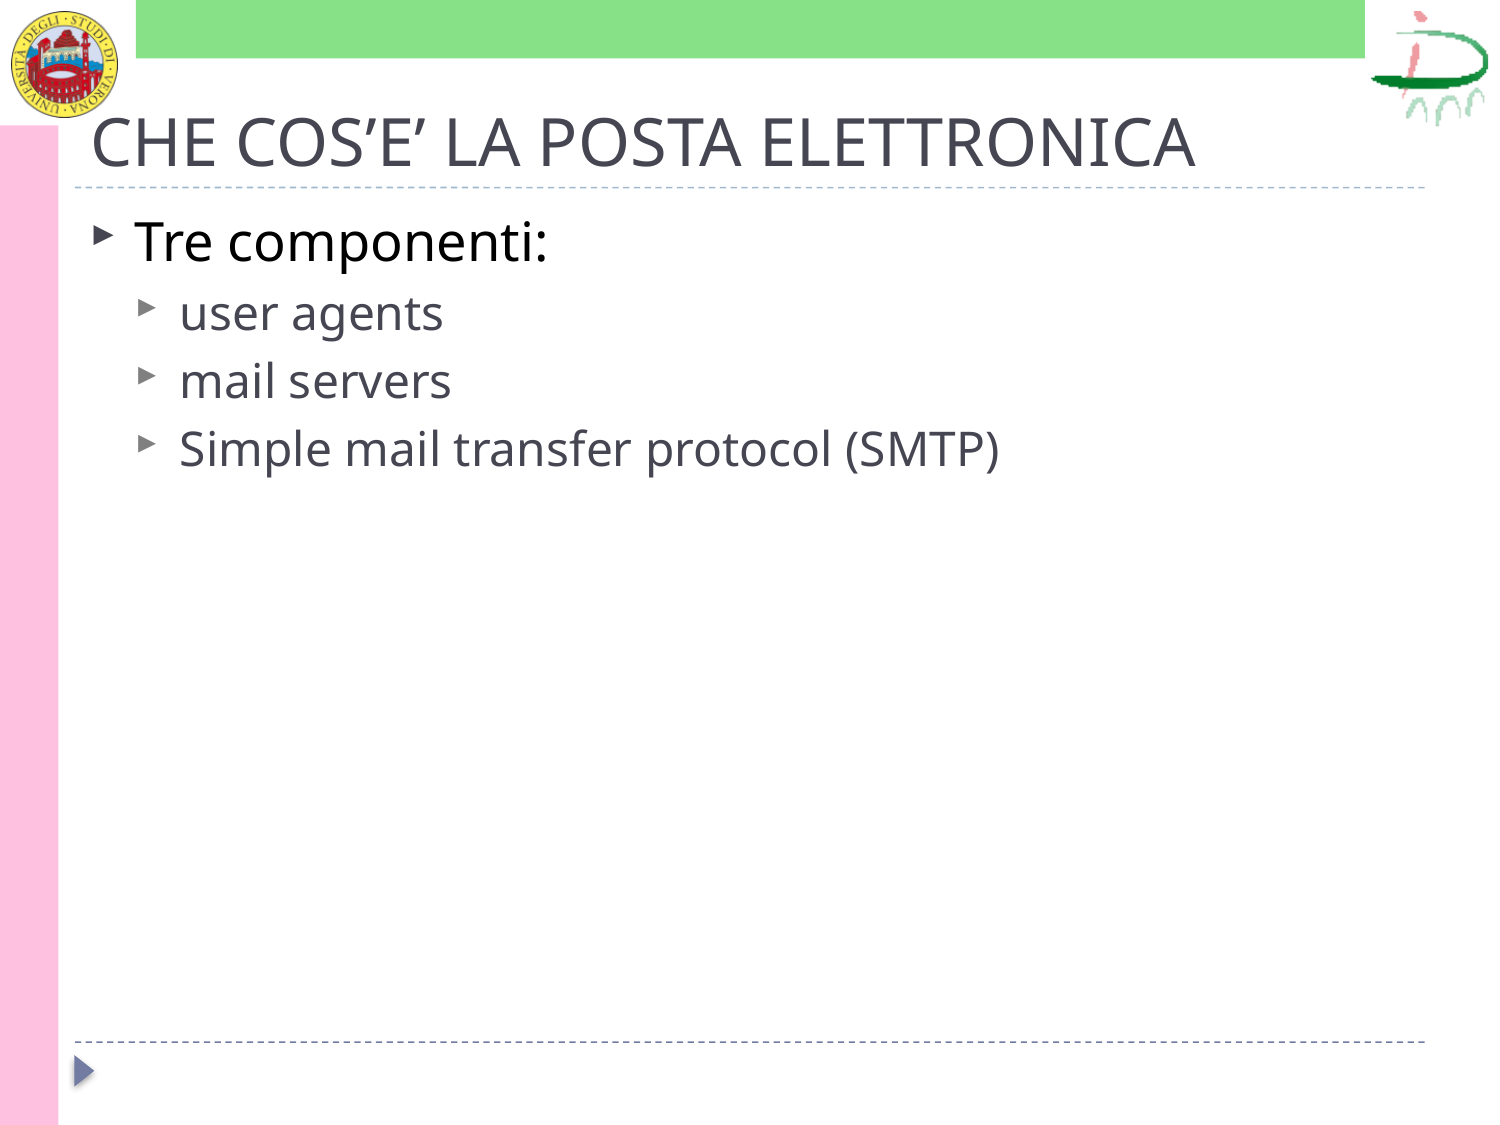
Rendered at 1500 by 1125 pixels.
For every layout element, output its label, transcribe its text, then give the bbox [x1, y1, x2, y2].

title CHE COS’E’ LA POSTA ELETTRONICA [74, 81, 1426, 188]
picture [1371, 11, 1489, 129]
picture [11, 11, 118, 118]
list Tre componenti: user agents mail servers Simple mail transfer protocol (SMTP) [74, 199, 1426, 1011]
